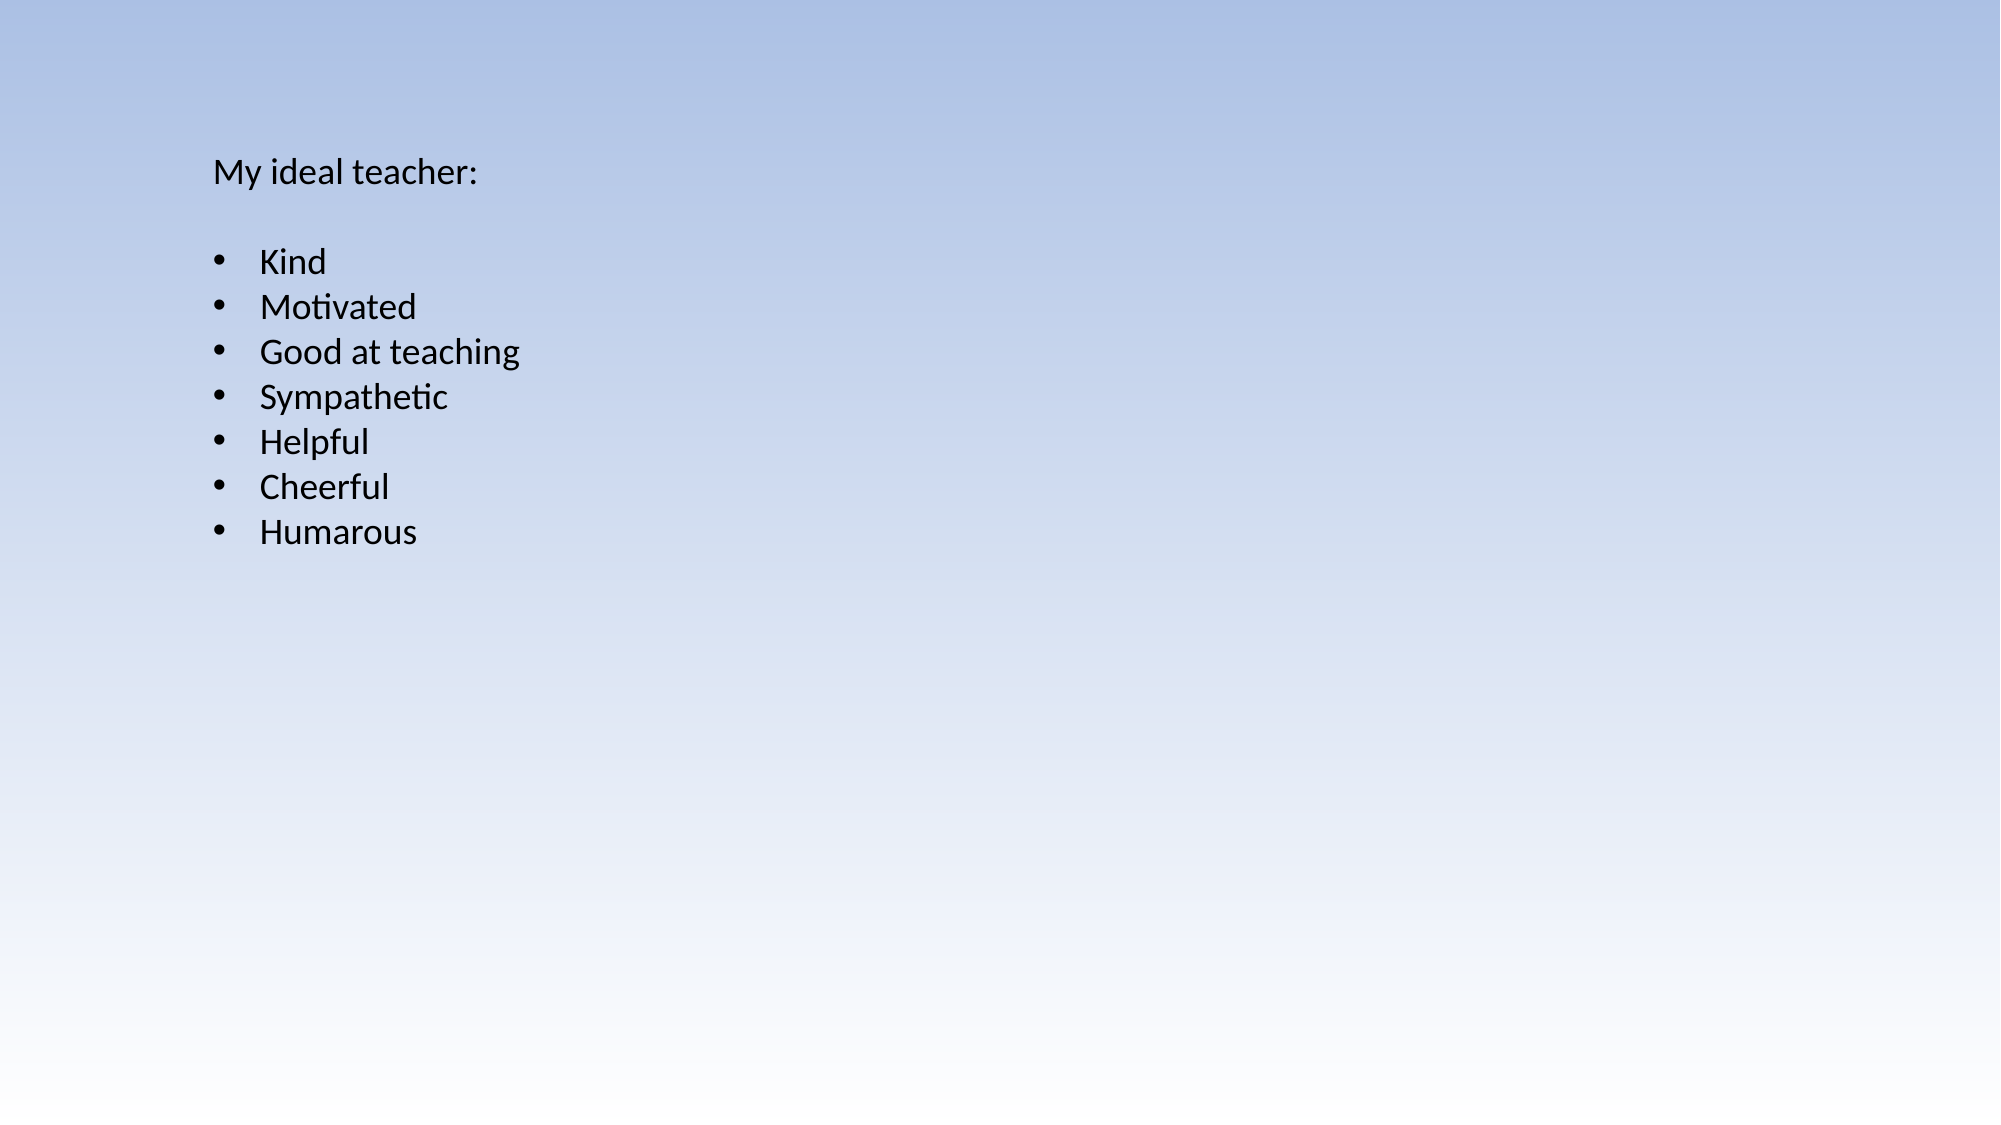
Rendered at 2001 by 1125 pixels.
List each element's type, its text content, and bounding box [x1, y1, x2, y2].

text_box My ideal teacher: Kind Motivated Good at teaching Sympathetic Helpful Cheerful Humarous [198, 139, 1652, 560]
